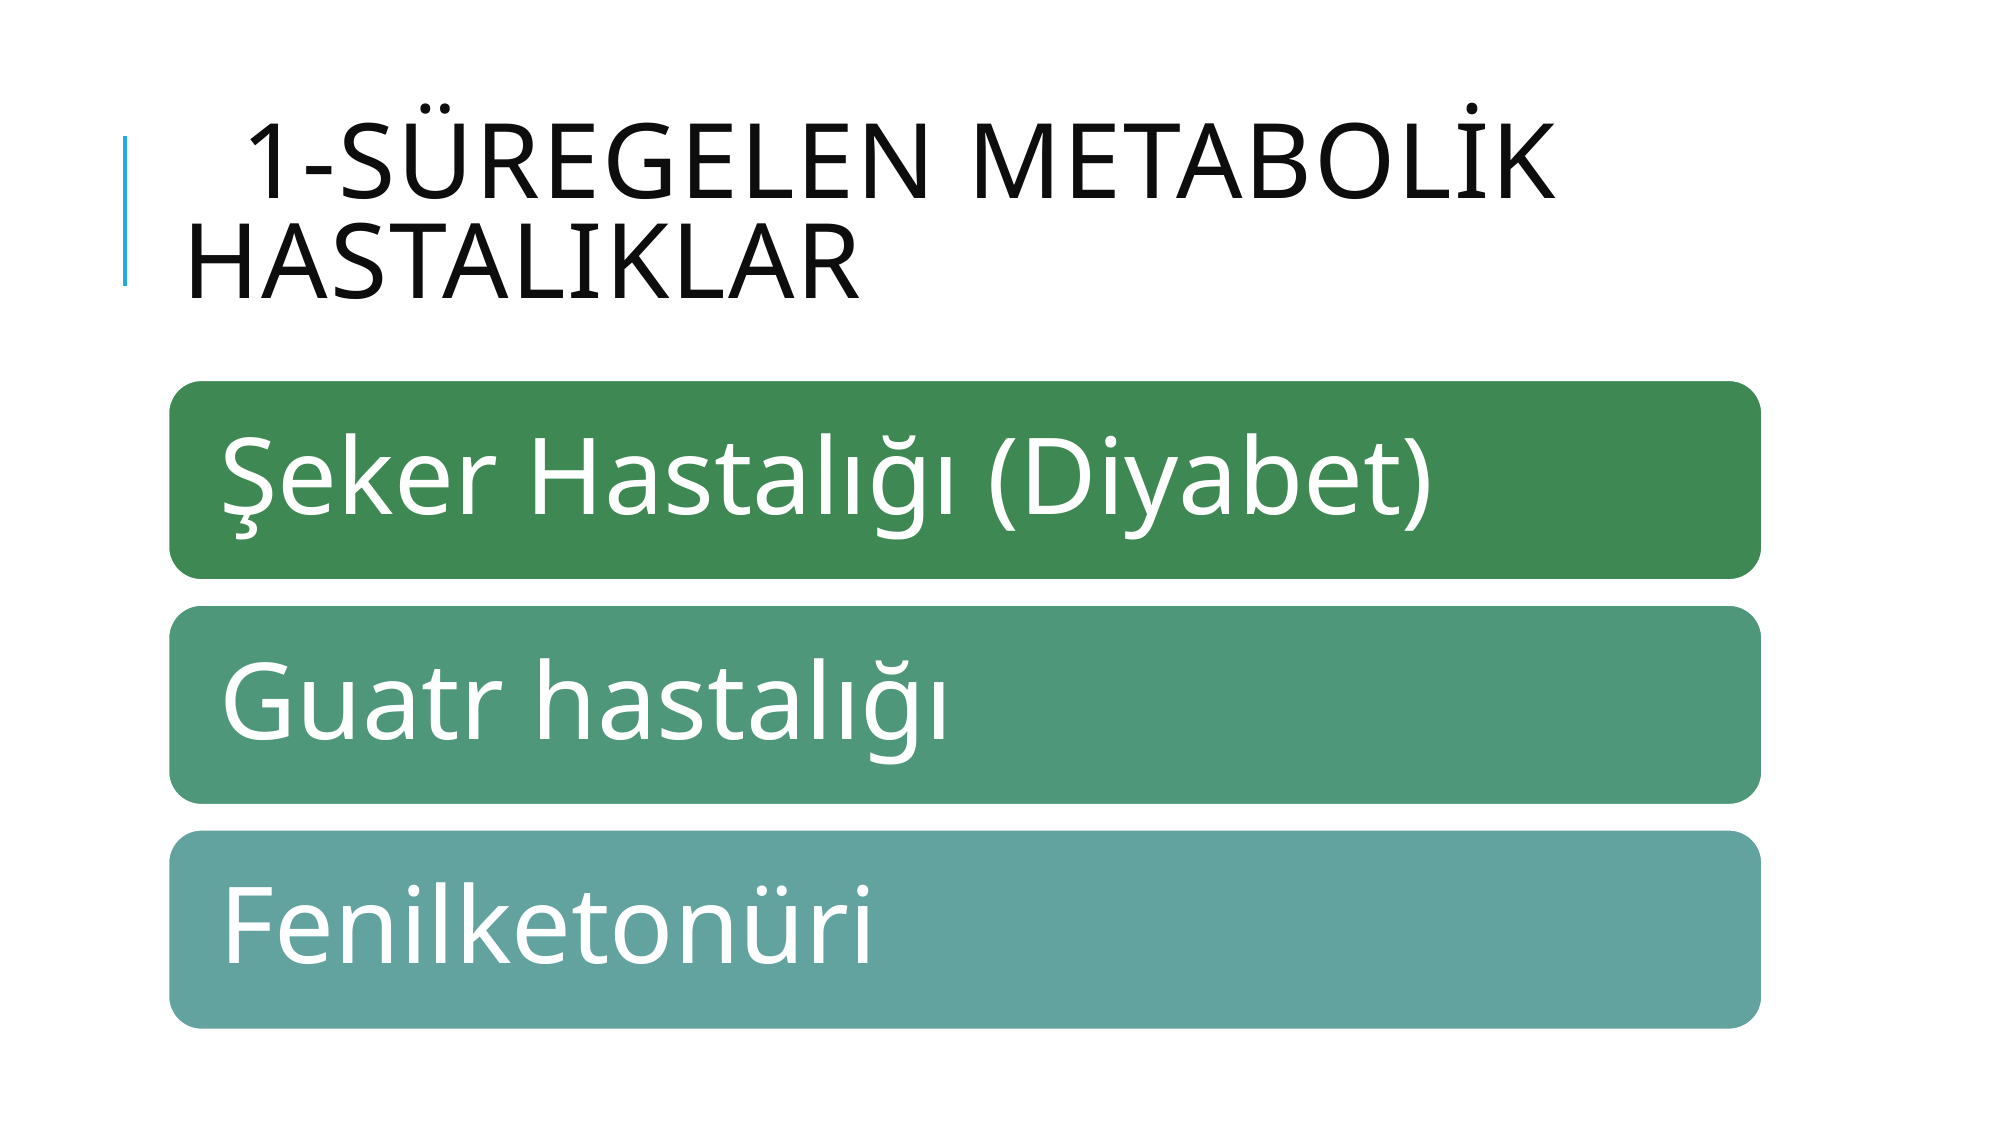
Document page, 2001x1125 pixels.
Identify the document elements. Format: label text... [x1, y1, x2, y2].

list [167, 374, 1763, 1036]
title 1-Süregelen Metabolik Hastalıklar [168, 96, 1763, 342]
